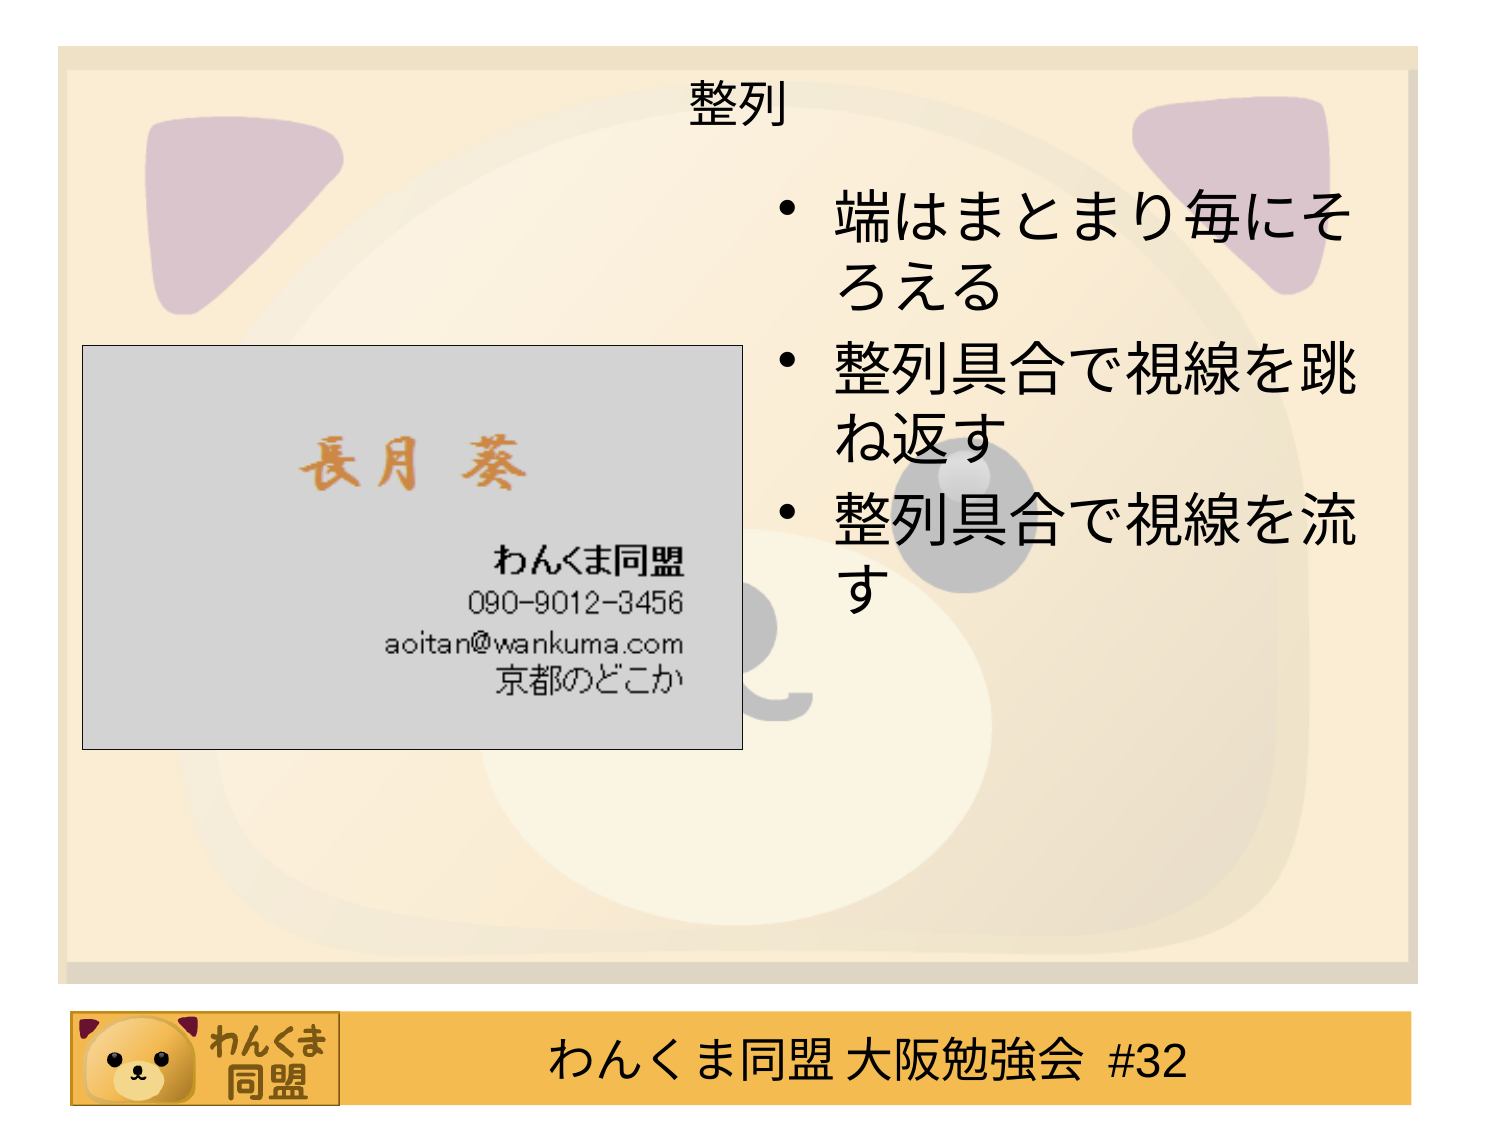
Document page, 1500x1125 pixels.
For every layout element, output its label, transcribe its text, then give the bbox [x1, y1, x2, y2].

list 端はまとまり毎にそろえる 整列具合で視線を跳ね返す 整列具合で視線を流す [762, 172, 1426, 1006]
picture [58, 162, 1418, 984]
title 整列 [58, 44, 1419, 162]
picture [70, 1011, 340, 1106]
